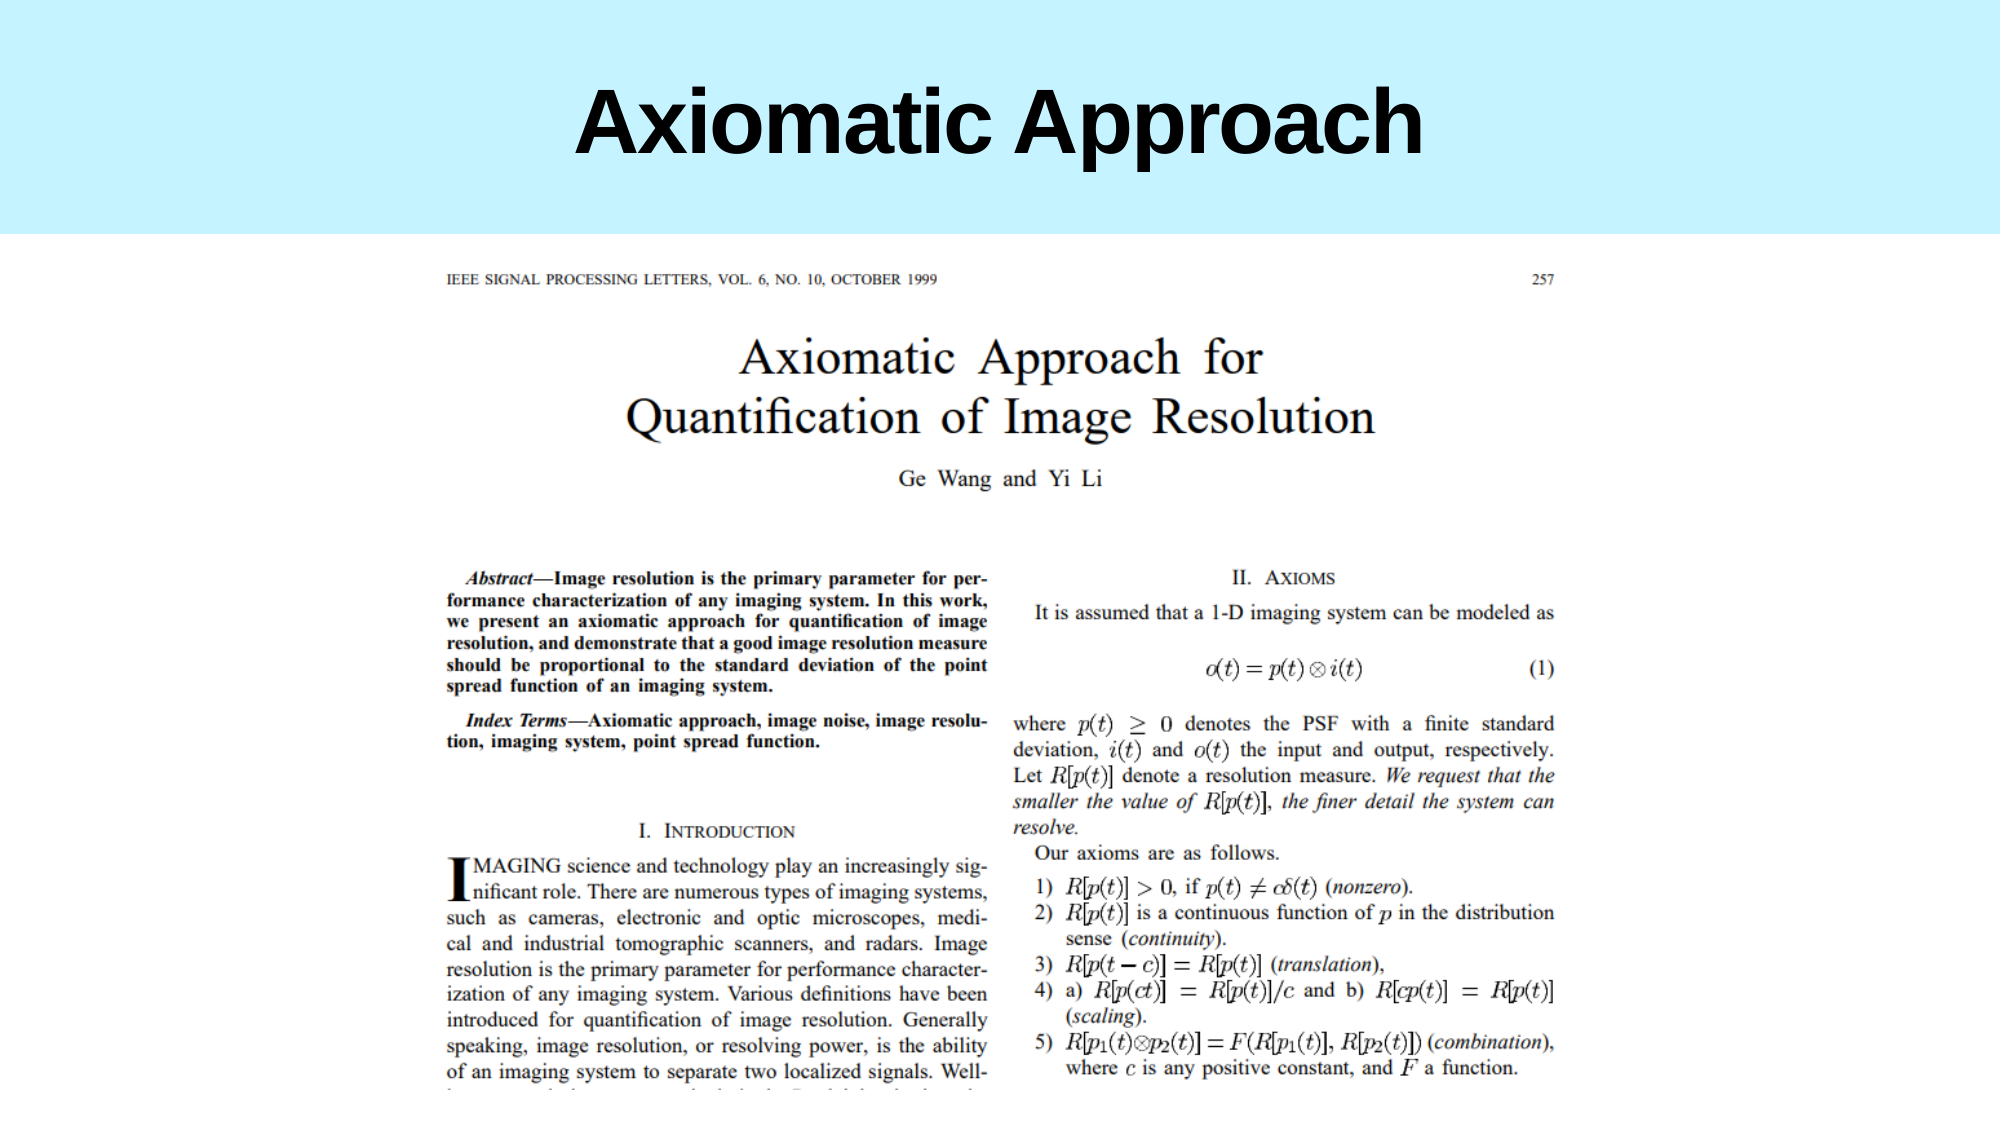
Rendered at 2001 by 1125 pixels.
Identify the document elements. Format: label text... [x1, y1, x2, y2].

title Axiomatic Approach [0, 0, 2000, 234]
picture [419, 260, 1581, 1091]
